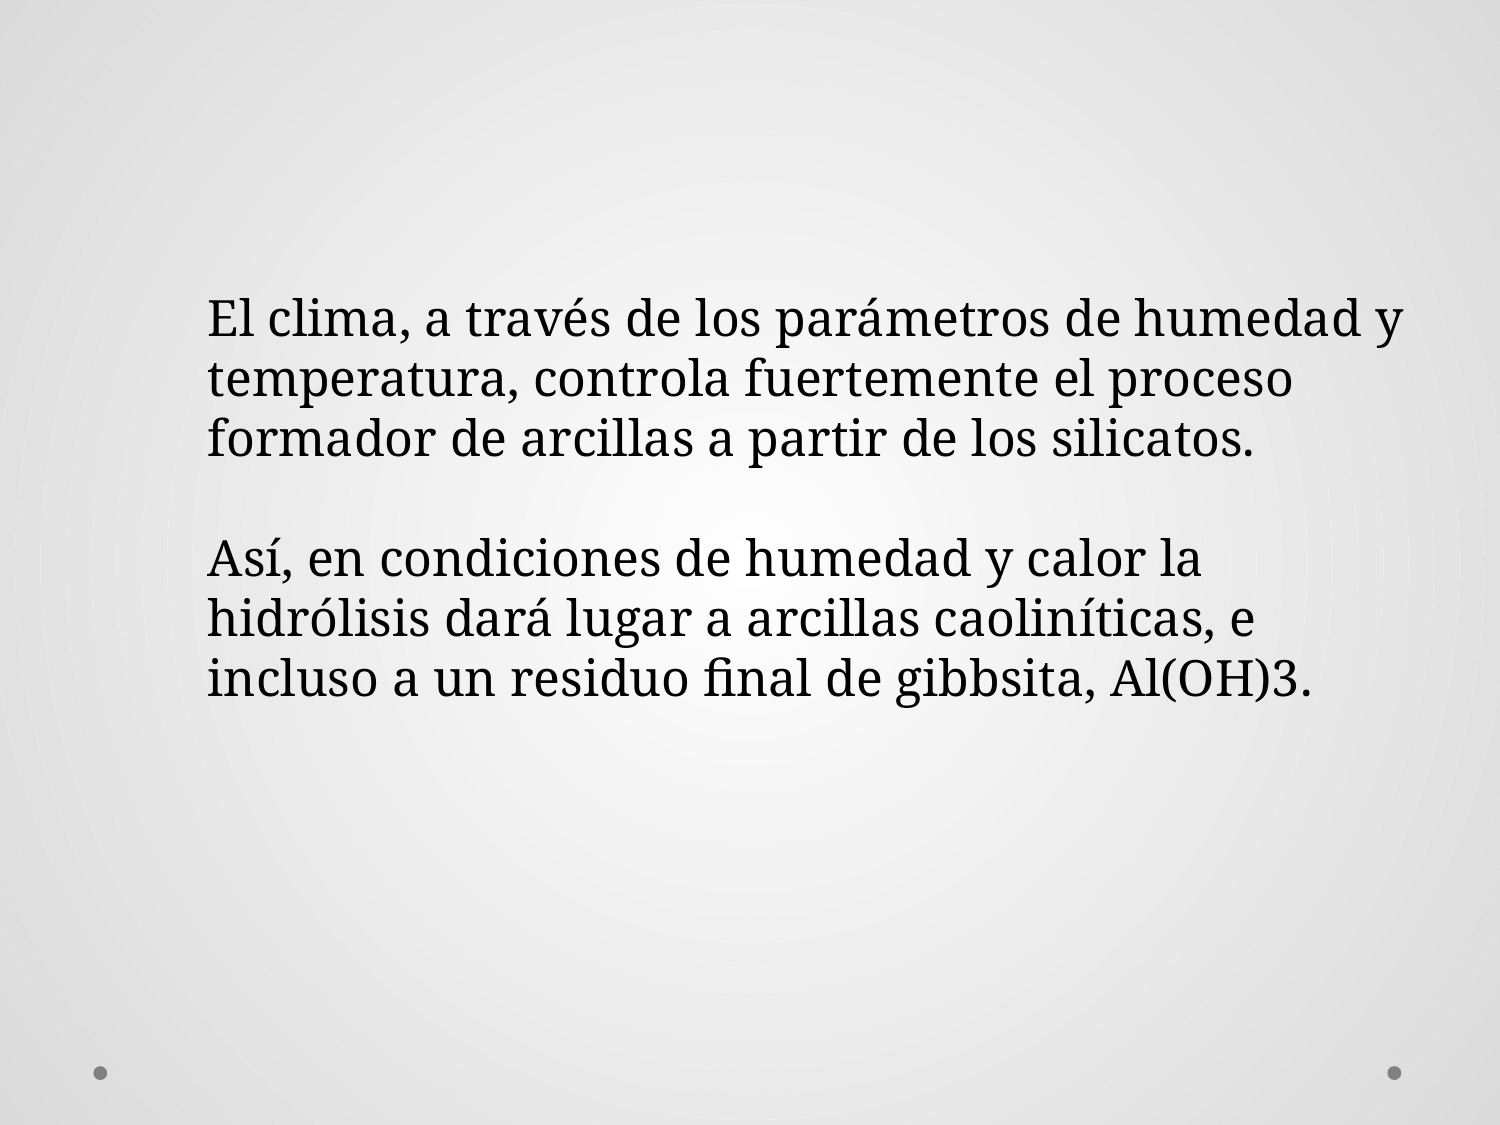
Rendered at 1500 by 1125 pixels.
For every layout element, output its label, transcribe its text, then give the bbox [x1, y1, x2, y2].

text_box El clima, a través de los parámetros de humedad y temperatura, controla fuertemente el proceso formador de arcillas a partir de los silicatos. Así, en condiciones de humedad y calor la hidrólisis dará lugar a arcillas caoliníticas, e incluso a un residuo final de gibbsita, Al(OH)3. [193, 278, 1422, 774]
